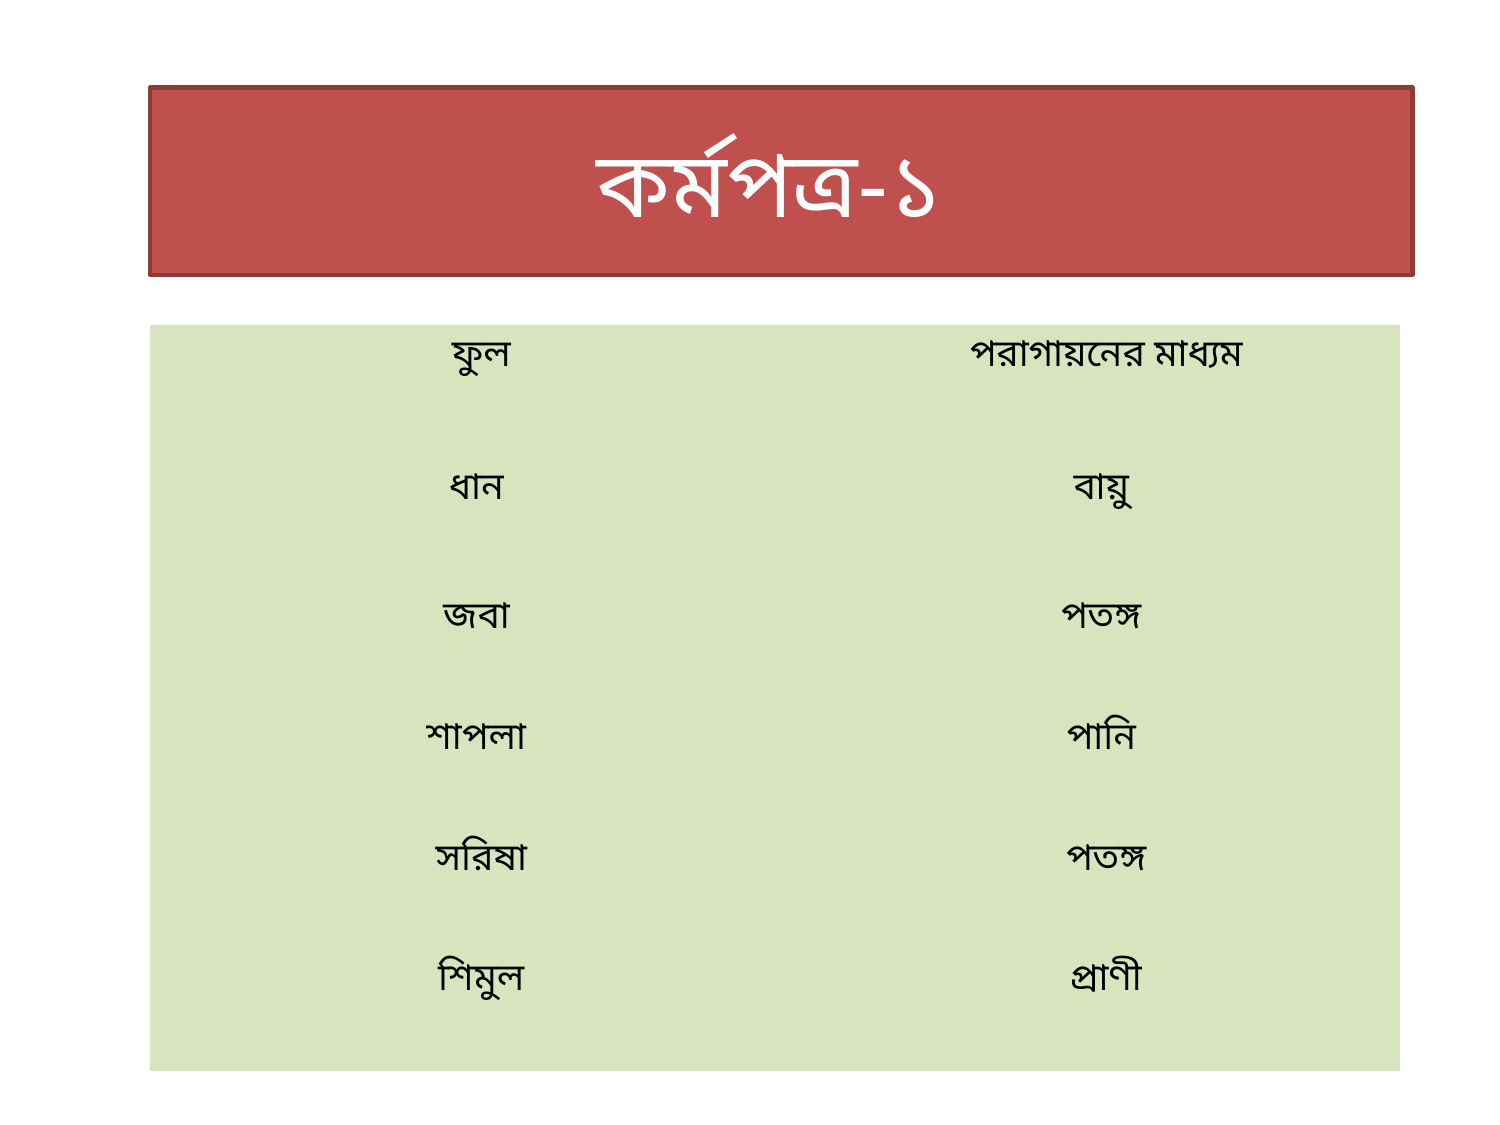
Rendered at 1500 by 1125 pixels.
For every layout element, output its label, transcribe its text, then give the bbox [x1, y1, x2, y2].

table_cell প্রাণী [812, 950, 1400, 1071]
table_cell জবা [150, 587, 812, 708]
table_cell সরিষা [150, 829, 812, 950]
table_cell পতঙ্গ [812, 587, 1400, 708]
table_cell ধান [150, 459, 812, 587]
table_header পরাগায়নের মাধ্যম [812, 325, 1400, 459]
table_cell শিমুল [150, 950, 812, 1071]
table_cell পতঙ্গ [812, 829, 1400, 950]
title কর্মপত্র-১ [148, 85, 1415, 277]
table_cell পানি [812, 708, 1400, 829]
table_cell শাপলা [150, 708, 812, 829]
table_header ফুল [150, 325, 812, 459]
table_cell বায়ু [812, 459, 1400, 587]
